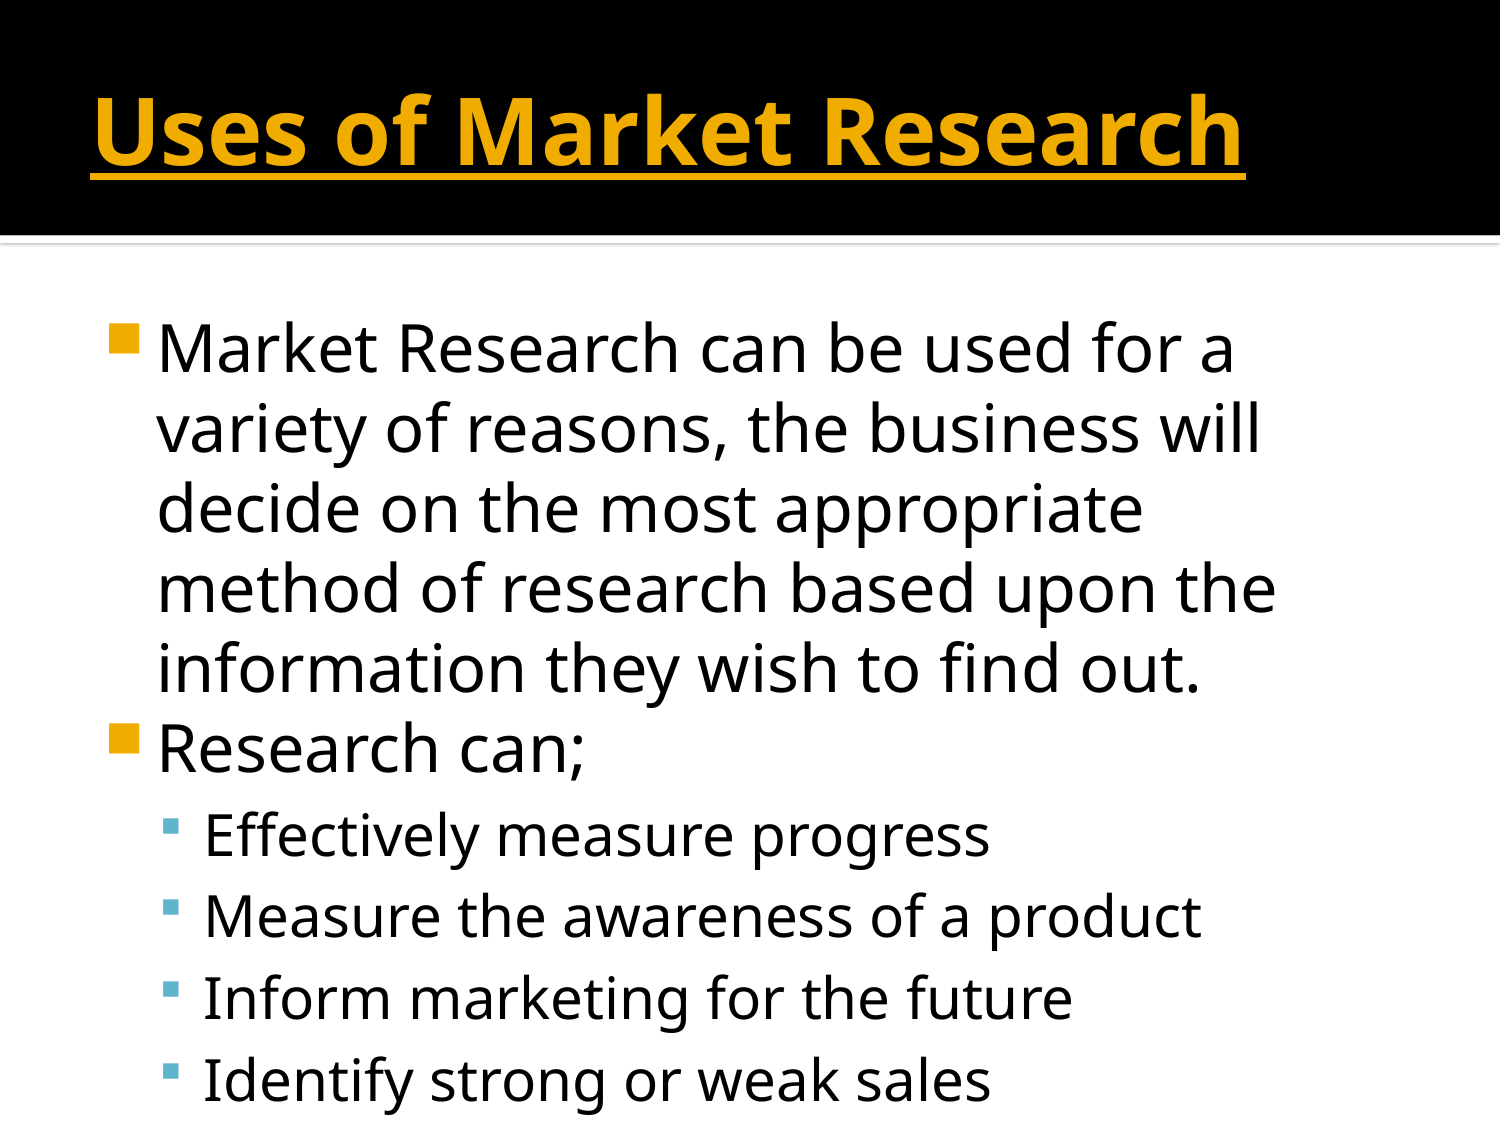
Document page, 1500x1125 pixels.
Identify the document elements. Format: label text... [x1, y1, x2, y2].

list Market Research can be used for a variety of reasons, the business will decide on the most appropriate method of research based upon the information they wish to find out. Research can; Effectively measure progress Measure the awareness of a product Inform marketing for the future Identify strong or weak sales [75, 291, 1425, 1050]
title Uses of Market Research [75, 25, 1425, 231]
